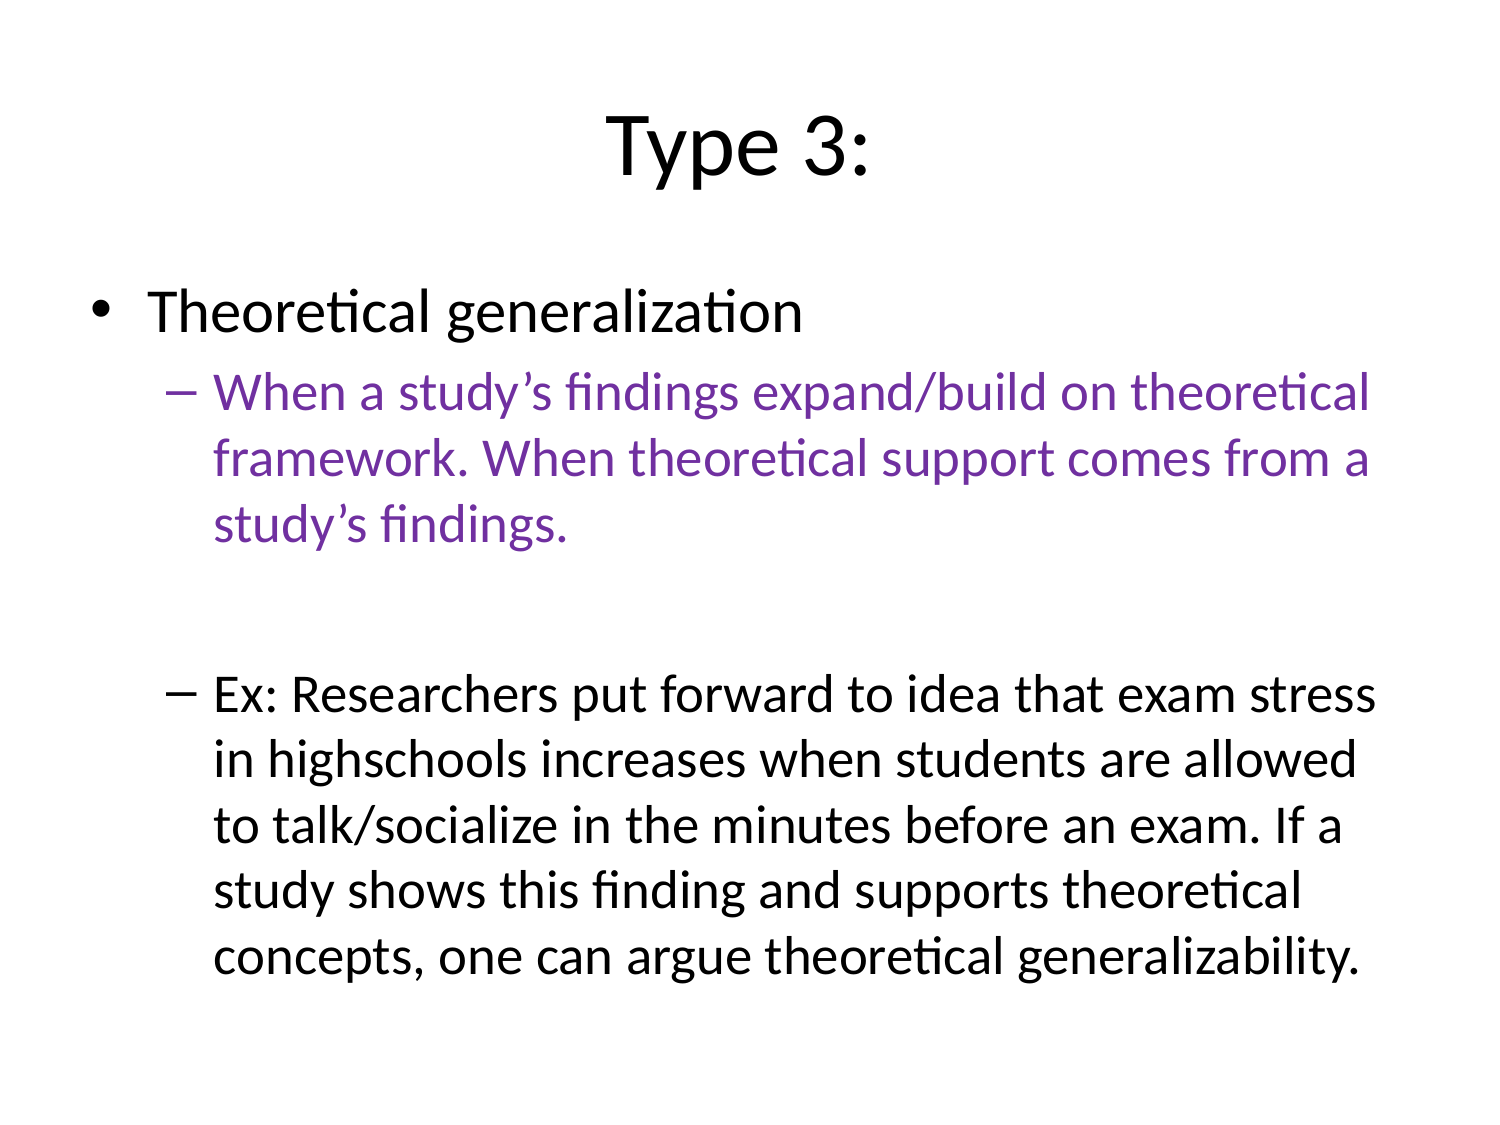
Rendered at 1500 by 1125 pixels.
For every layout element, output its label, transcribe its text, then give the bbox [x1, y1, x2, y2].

title Type 3: [75, 45, 1425, 233]
list Theoretical generalization When a study’s findings expand/build on theoretical framework. When theoretical support comes from a study’s findings. Ex: Researchers put forward to idea that exam stress in highschools increases when students are allowed to talk/socialize in the minutes before an exam. If a study shows this finding and supports theoretical concepts, one can argue theoretical generalizability. [75, 262, 1425, 1005]
